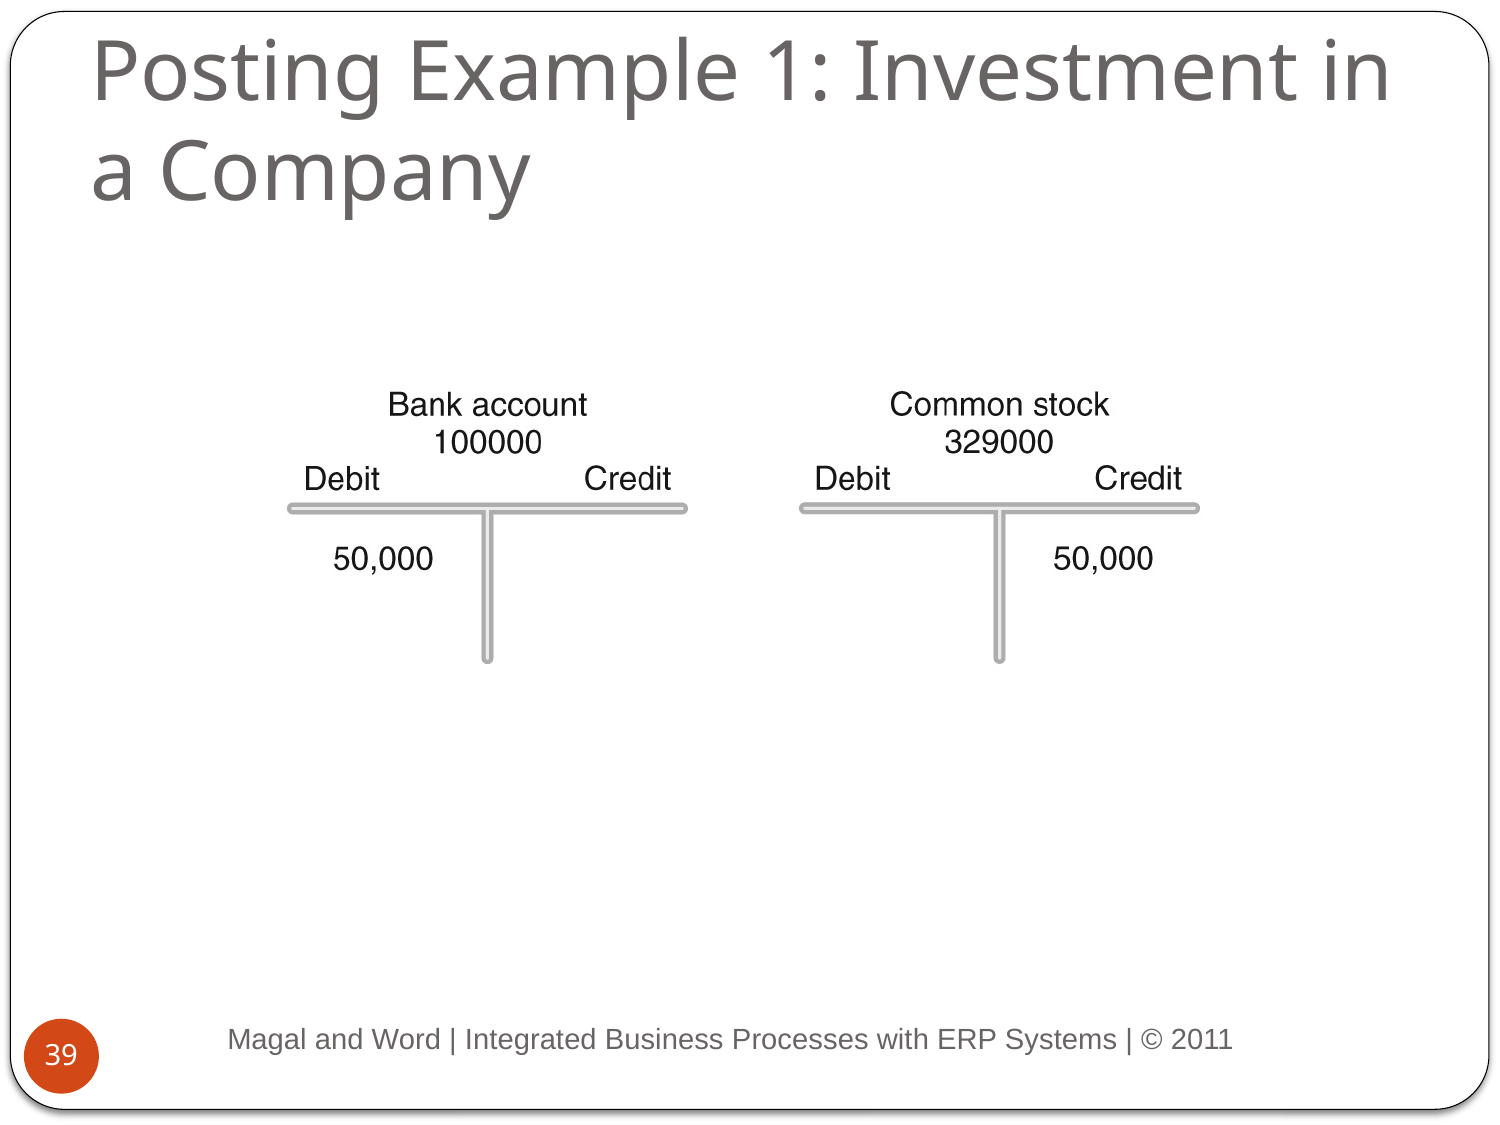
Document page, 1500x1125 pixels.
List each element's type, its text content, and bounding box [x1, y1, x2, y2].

slide_number 39 [23, 1018, 99, 1094]
title Posting Example 1: Investment in a Company [74, 44, 1438, 233]
footer Magal and Word | Integrated Business Processes with ERP Systems | © 2011 [212, 999, 1425, 1075]
picture [237, 337, 1249, 713]
